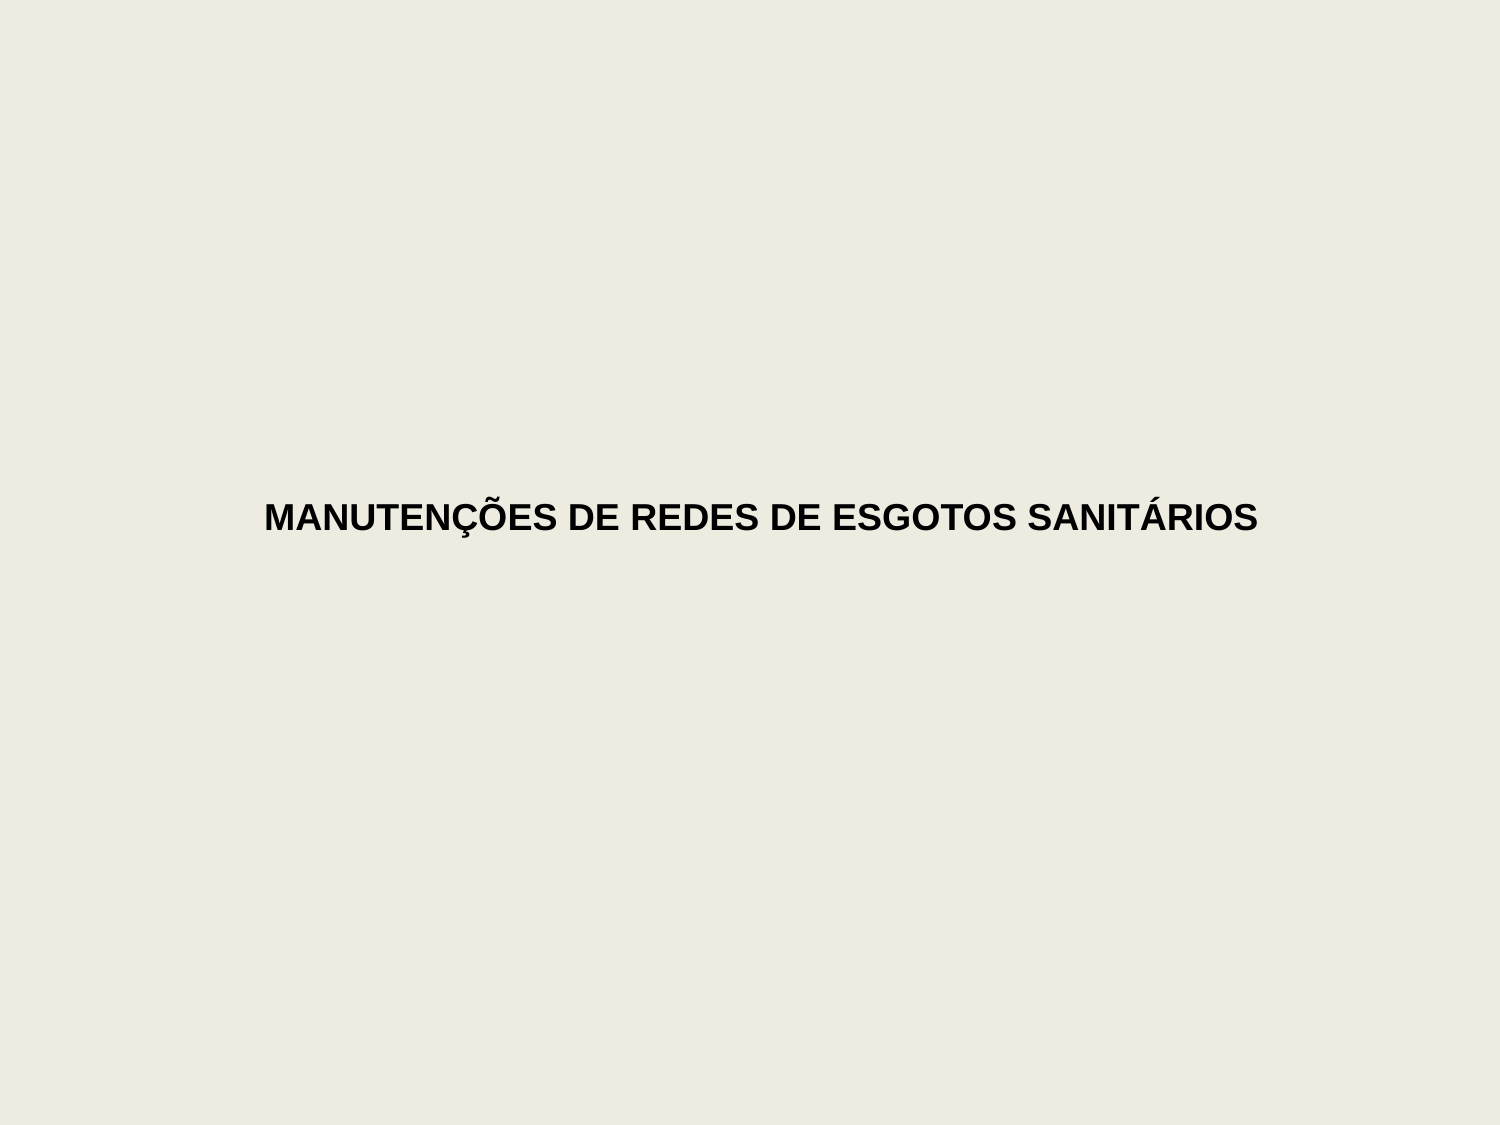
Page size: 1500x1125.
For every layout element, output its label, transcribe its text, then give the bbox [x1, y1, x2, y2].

title MANUTENÇÕES DE REDES DE ESGOTOS SANITÁRIOS [88, 196, 1436, 835]
